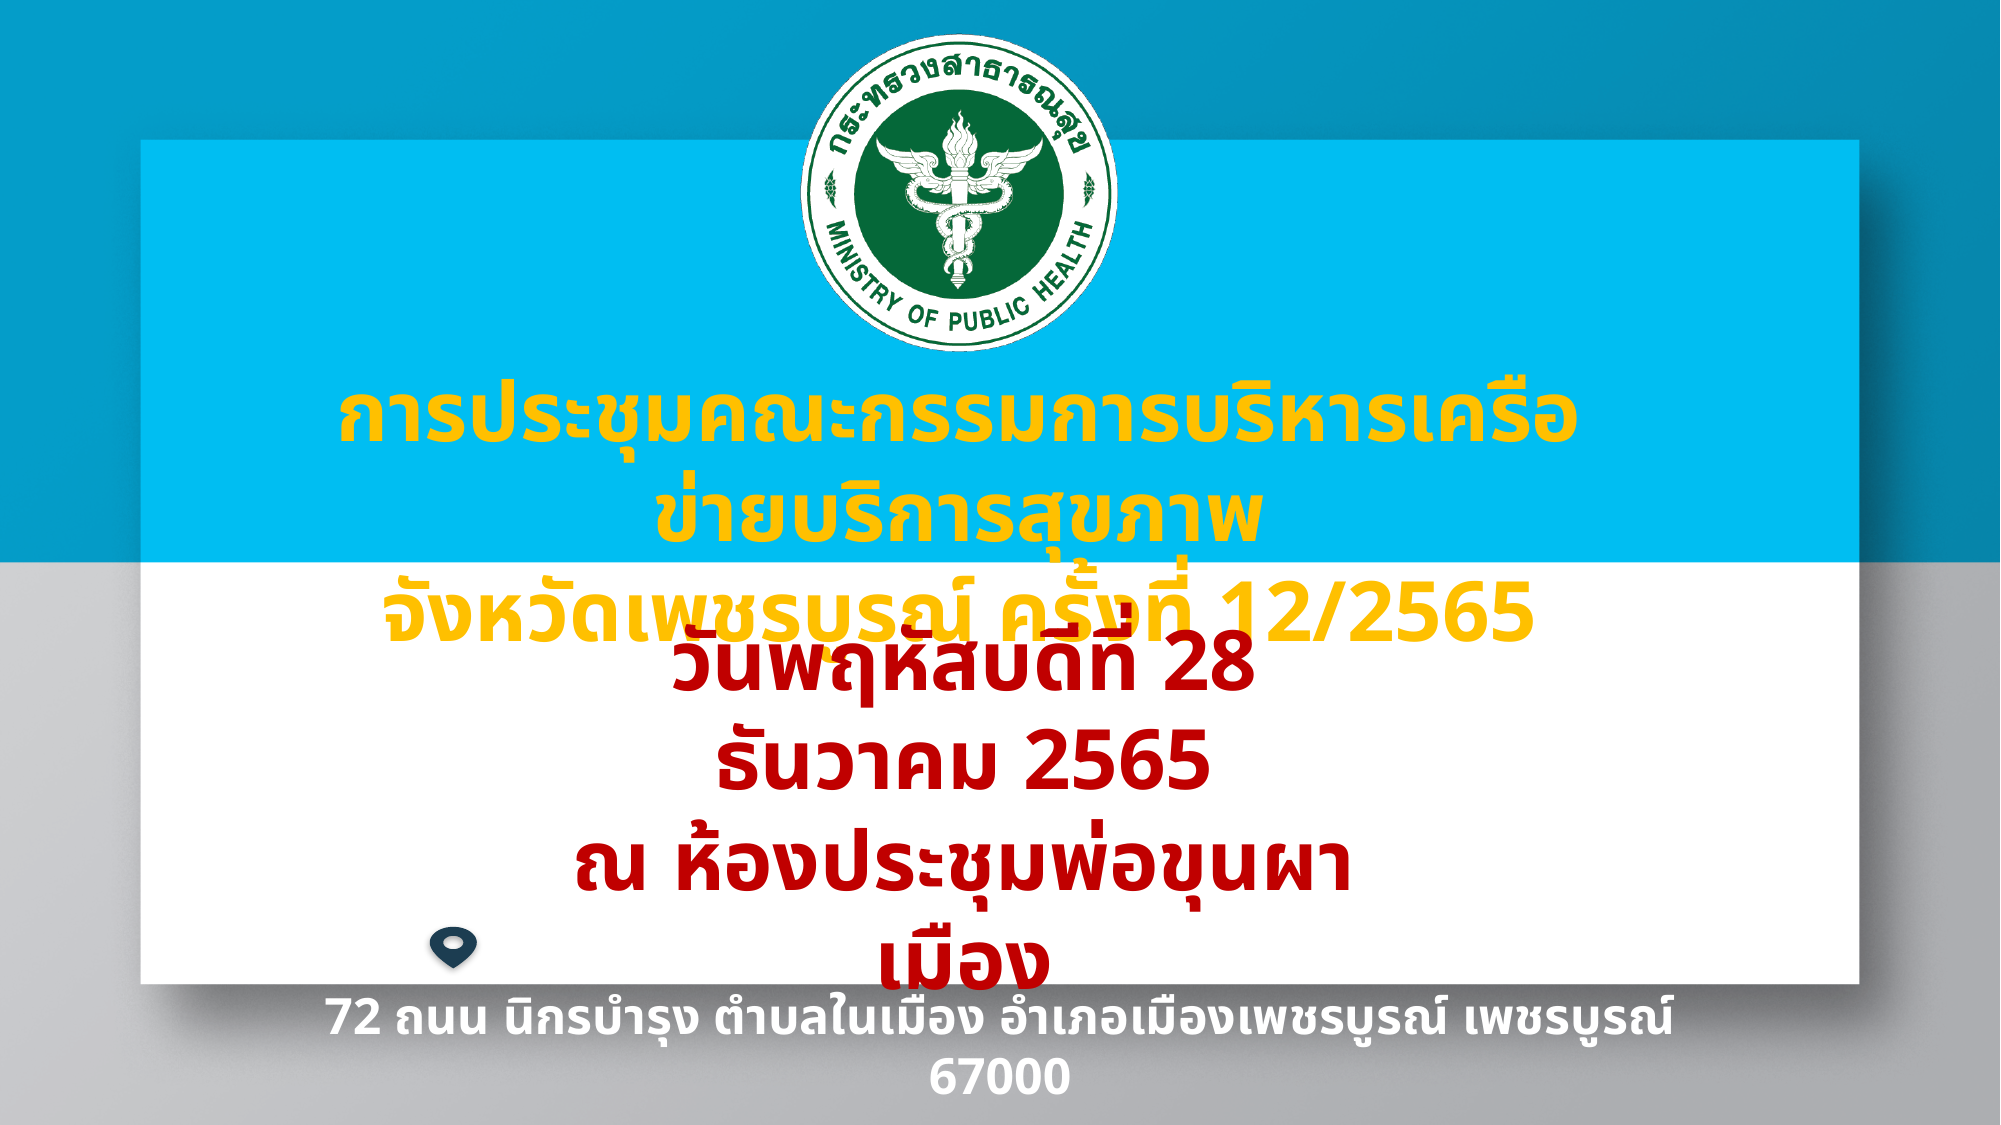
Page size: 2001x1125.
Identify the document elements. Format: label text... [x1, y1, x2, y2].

text_box การประชุมคณะกรรมการบริหารเครือข่ายบริการสุขภาพ จังหวัดเพชรบูรณ์ ครั้งที่ 12/2565 [269, 351, 1649, 666]
text_box วันพฤหัสบดีที่ 28 ธันวาคม 2565 ณ ห้องประชุมพ่อขุนผาเมือง [505, 599, 1423, 1014]
text_box สำนักงานสาธารณสุขจังหวัดเพชรบูรณ์ Phetchabun Provincial Public Health Office 72 ถนน นิกรบำรุง ตำบลในเมือง อำเภอเมืองเพชรบูรณ์ เพชรบูรณ์ 67000 [259, 837, 1741, 1112]
picture [801, 35, 1117, 351]
text_box [429, 926, 477, 969]
picture [0, 563, 2000, 1125]
